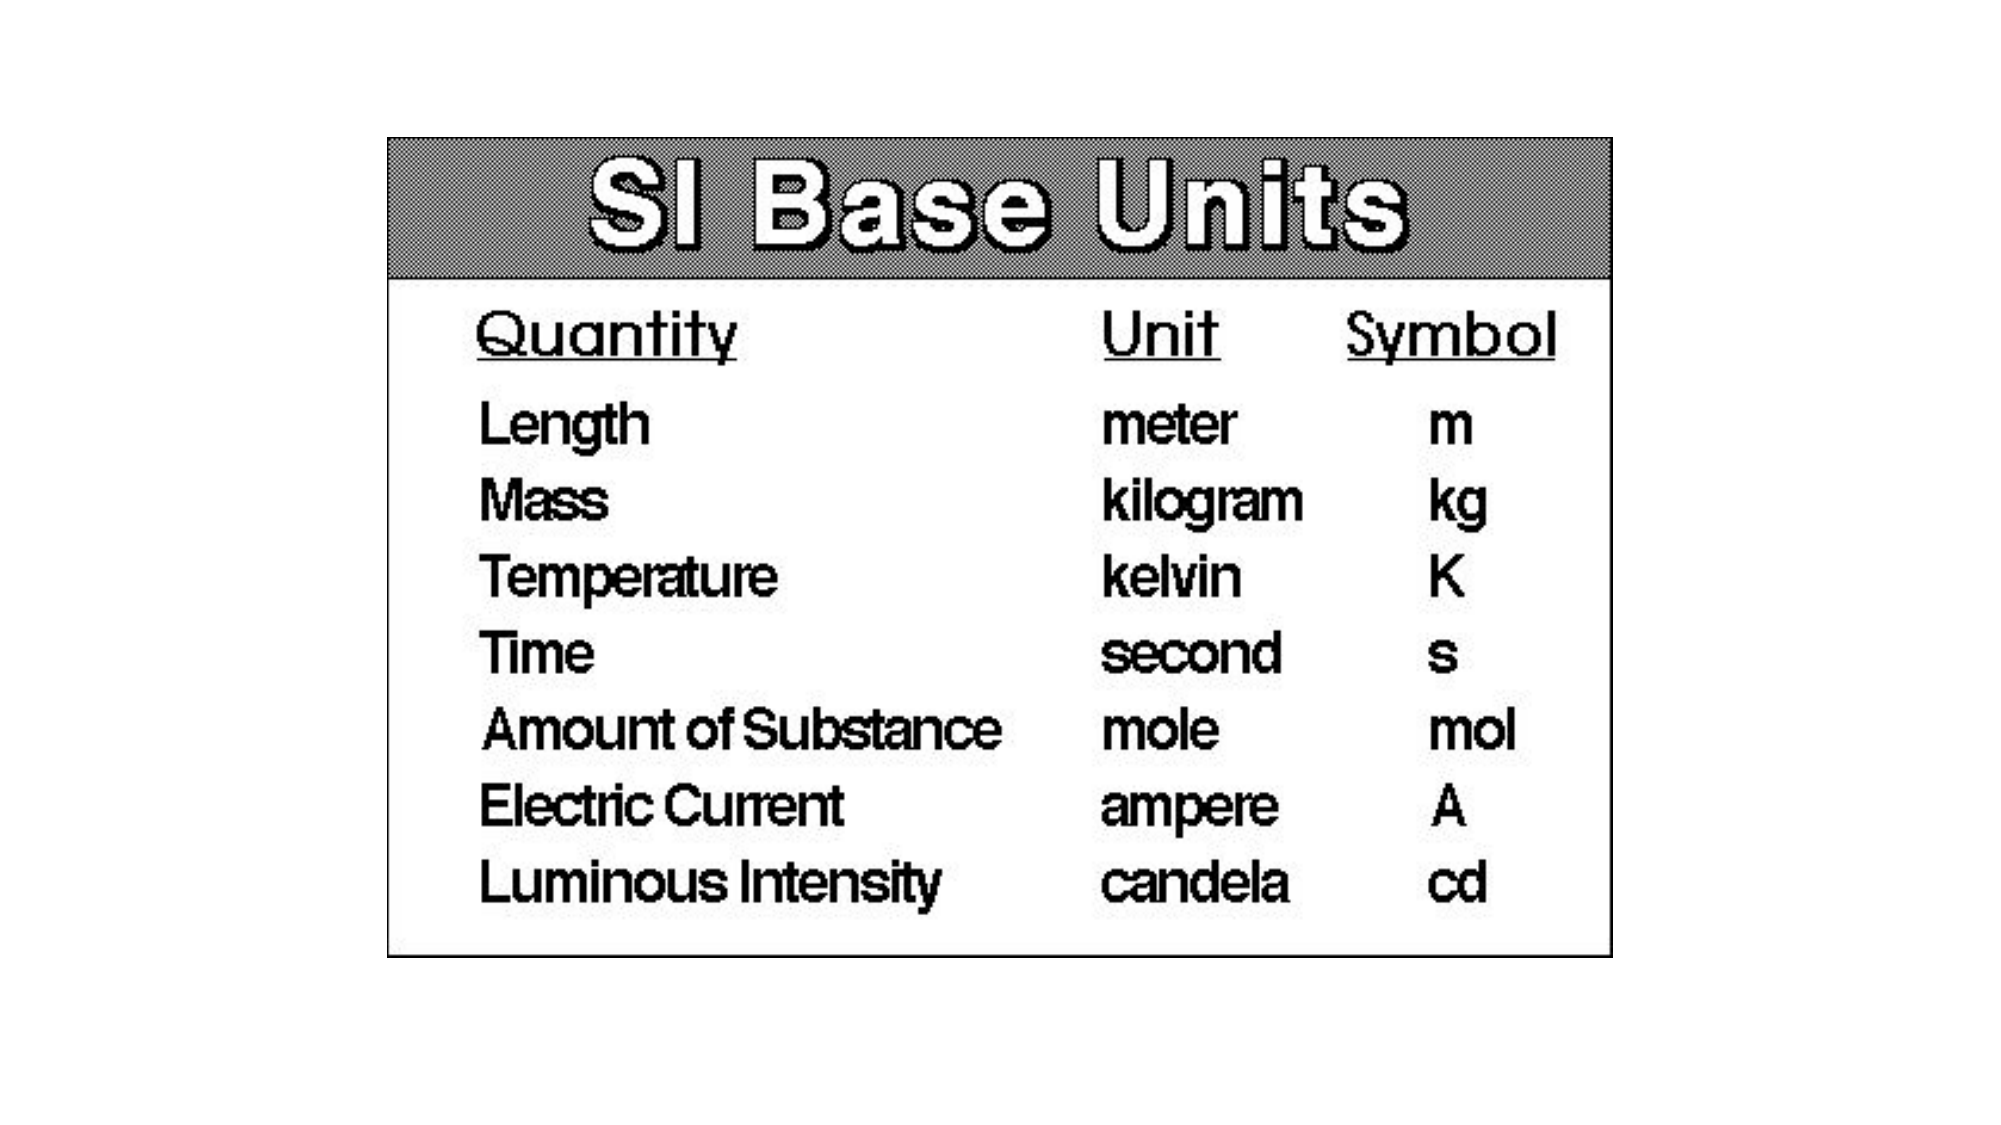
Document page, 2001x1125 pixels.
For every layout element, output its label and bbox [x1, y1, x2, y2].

picture [387, 137, 1613, 958]
